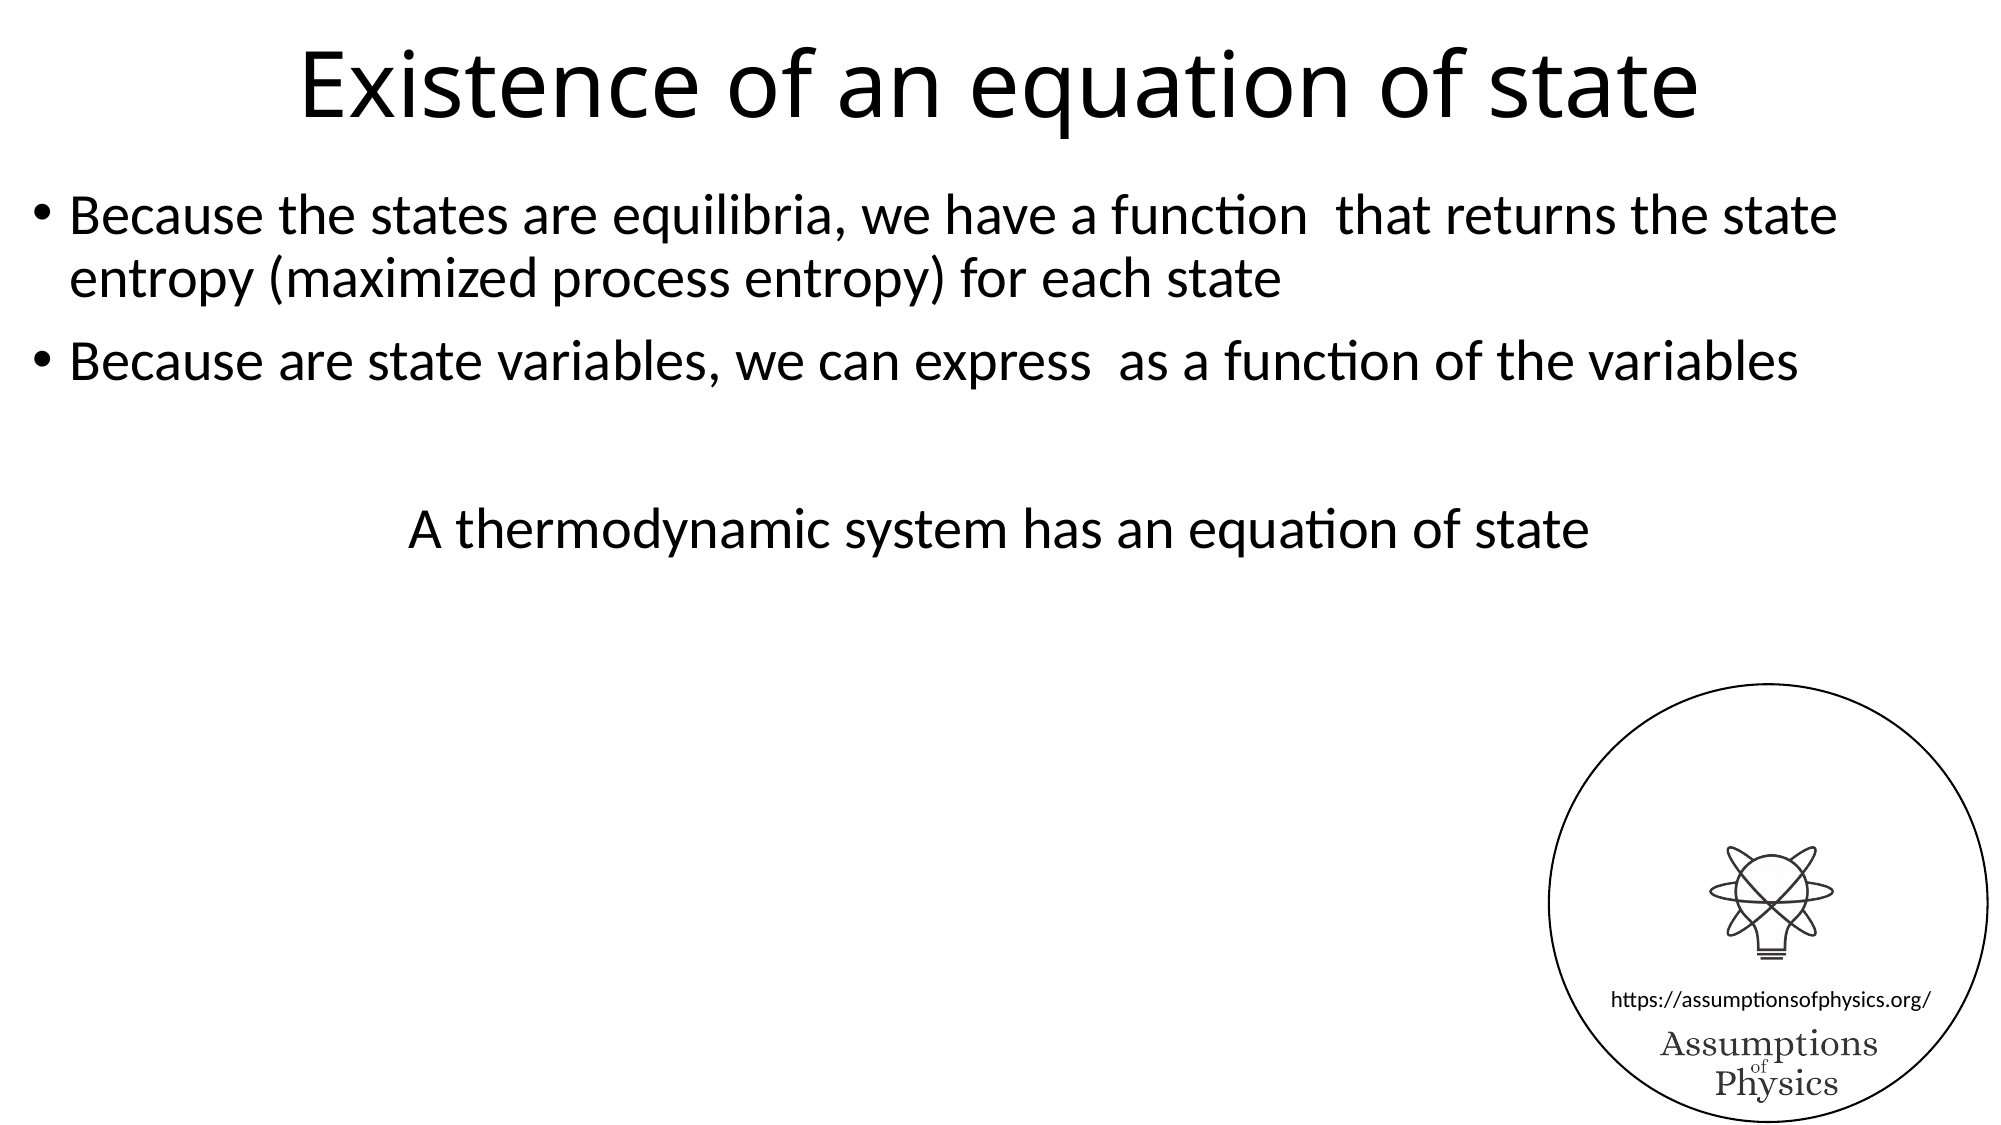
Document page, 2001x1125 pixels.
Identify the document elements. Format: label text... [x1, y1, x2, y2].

title Existence of an equation of state [17, 13, 1983, 162]
picture [1660, 1029, 1877, 1103]
picture [1709, 846, 1834, 960]
